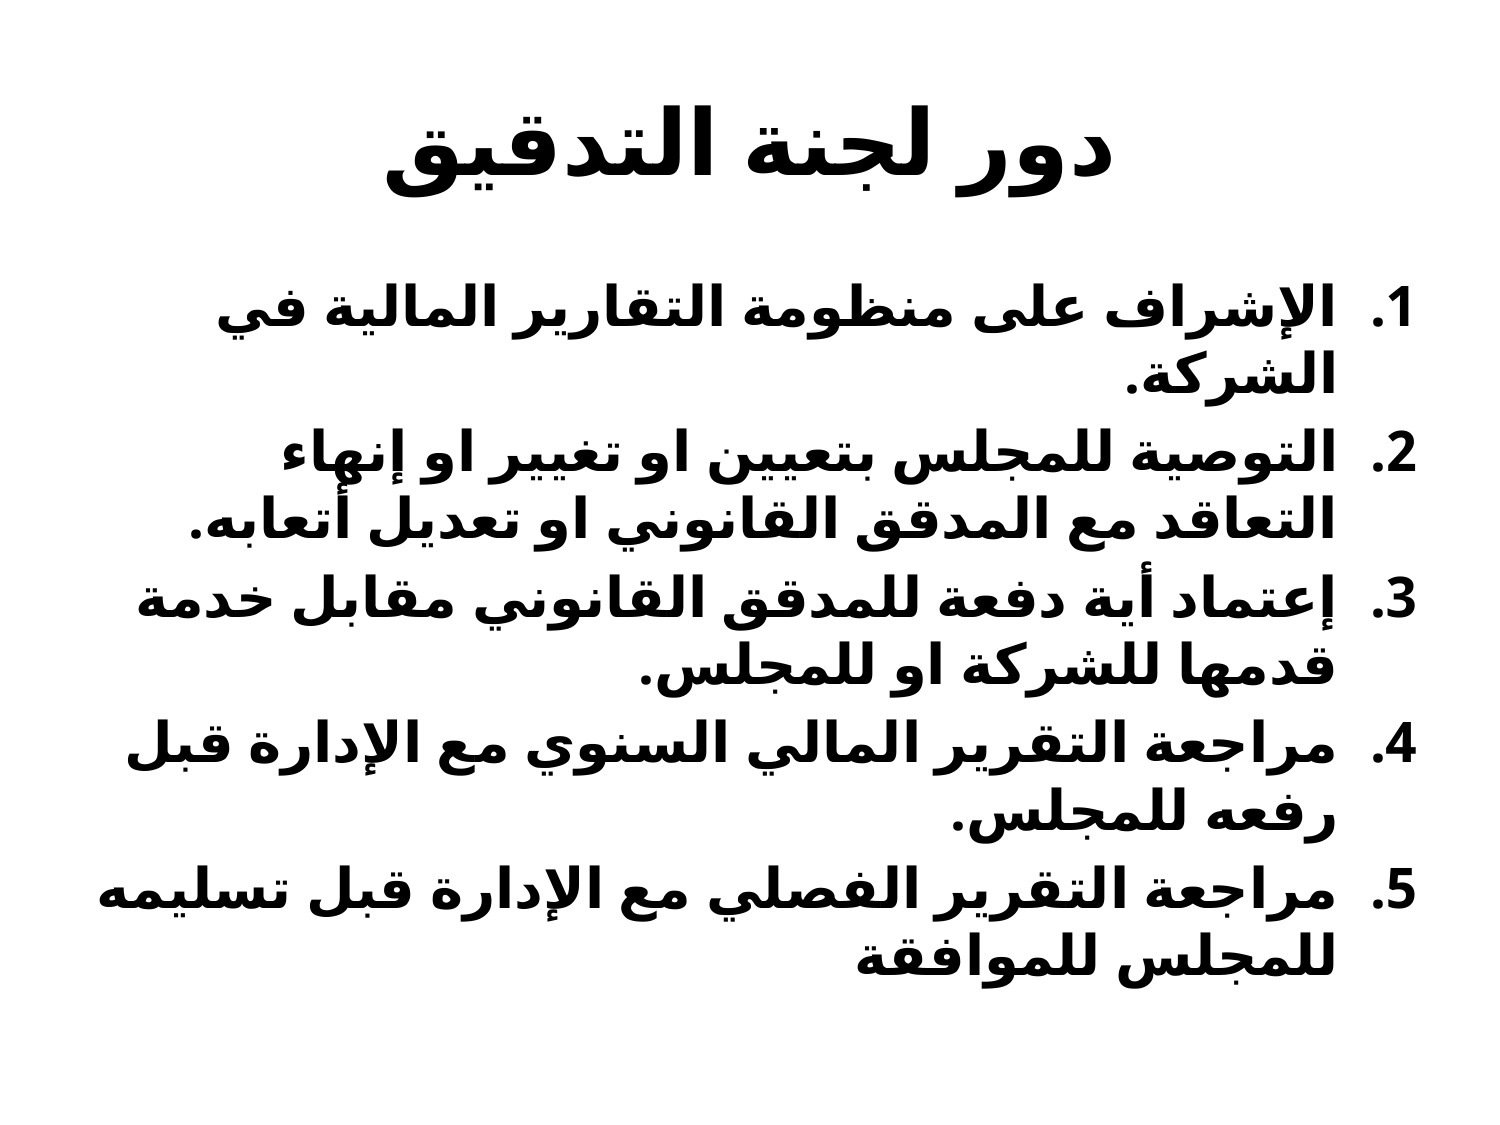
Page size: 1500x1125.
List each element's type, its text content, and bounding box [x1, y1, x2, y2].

title دور لجنة التدقيق [75, 45, 1425, 233]
list الإشراف على منظومة التقارير المالية في الشركة. التوصية للمجلس بتعيين او تغيير او إنهاء التعاقد مع المدقق القانوني او تعديل أتعابه. إعتماد أية دفعة للمدقق القانوني مقابل خدمة قدمها للشركة او للمجلس. مراجعة التقرير المالي السنوي مع الإدارة قبل رفعه للمجلس. مراجعة التقرير الفصلي مع الإدارة قبل تسليمه للمجلس للموافقة [75, 262, 1425, 1005]
